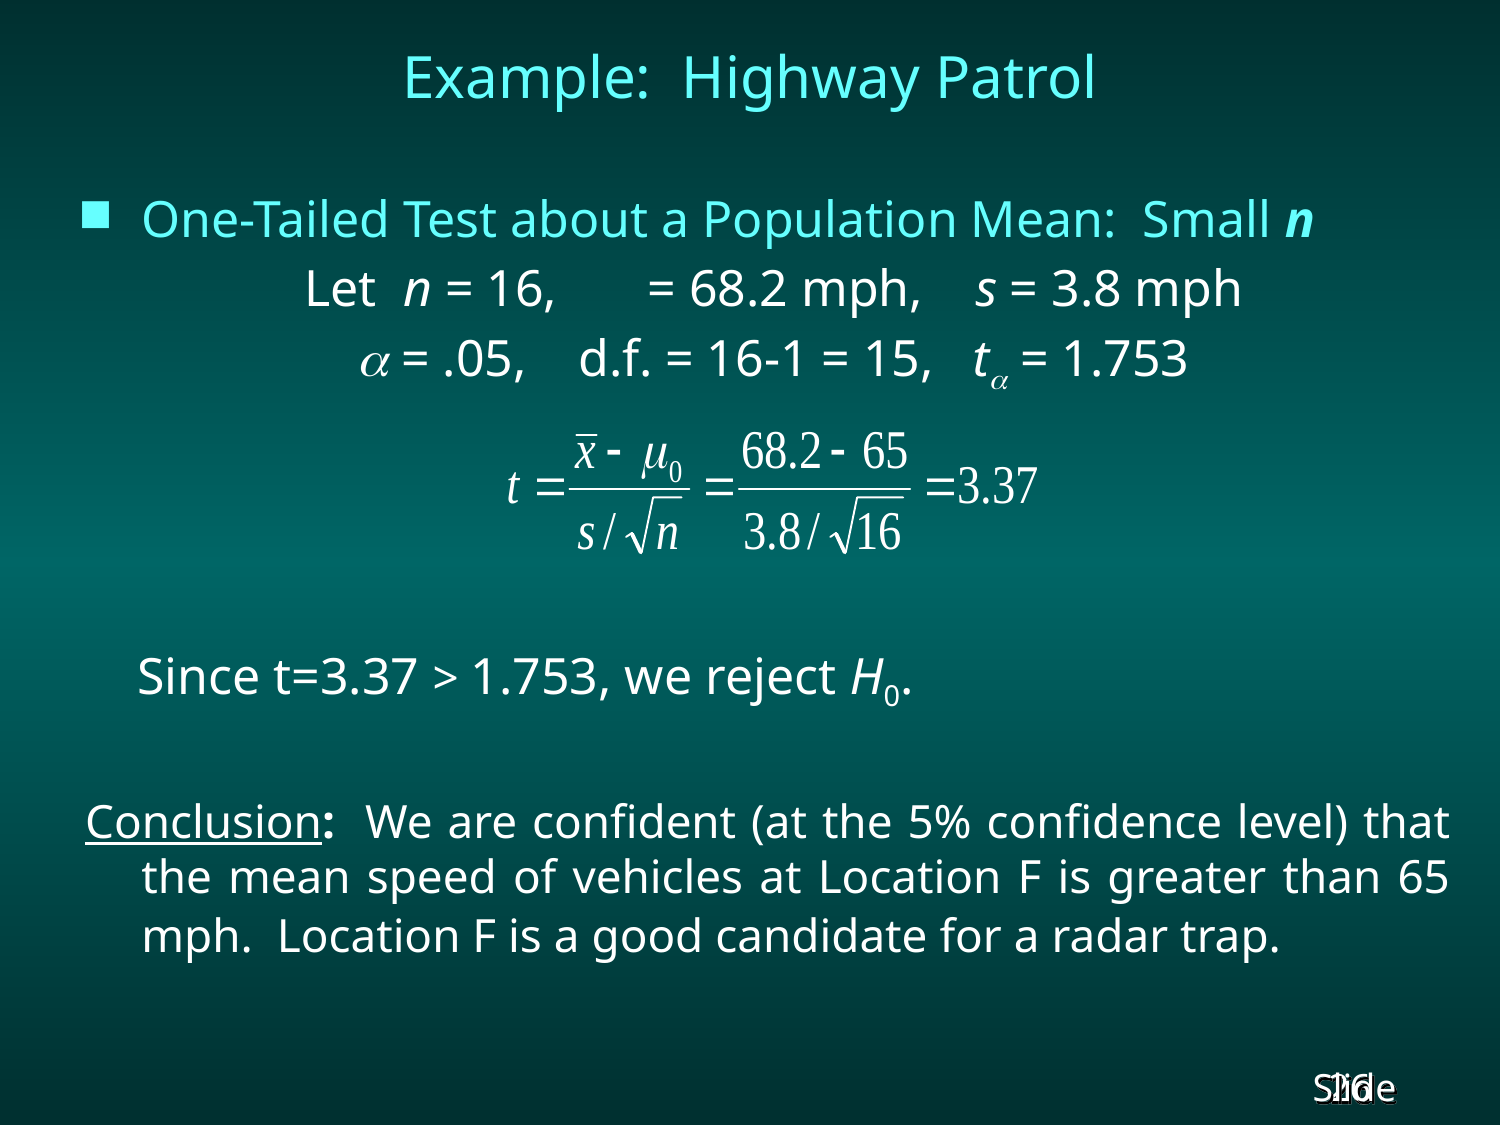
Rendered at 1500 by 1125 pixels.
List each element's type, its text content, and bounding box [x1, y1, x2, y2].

title Example: Highway Patrol [112, 8, 1388, 143]
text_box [500, 416, 1045, 564]
